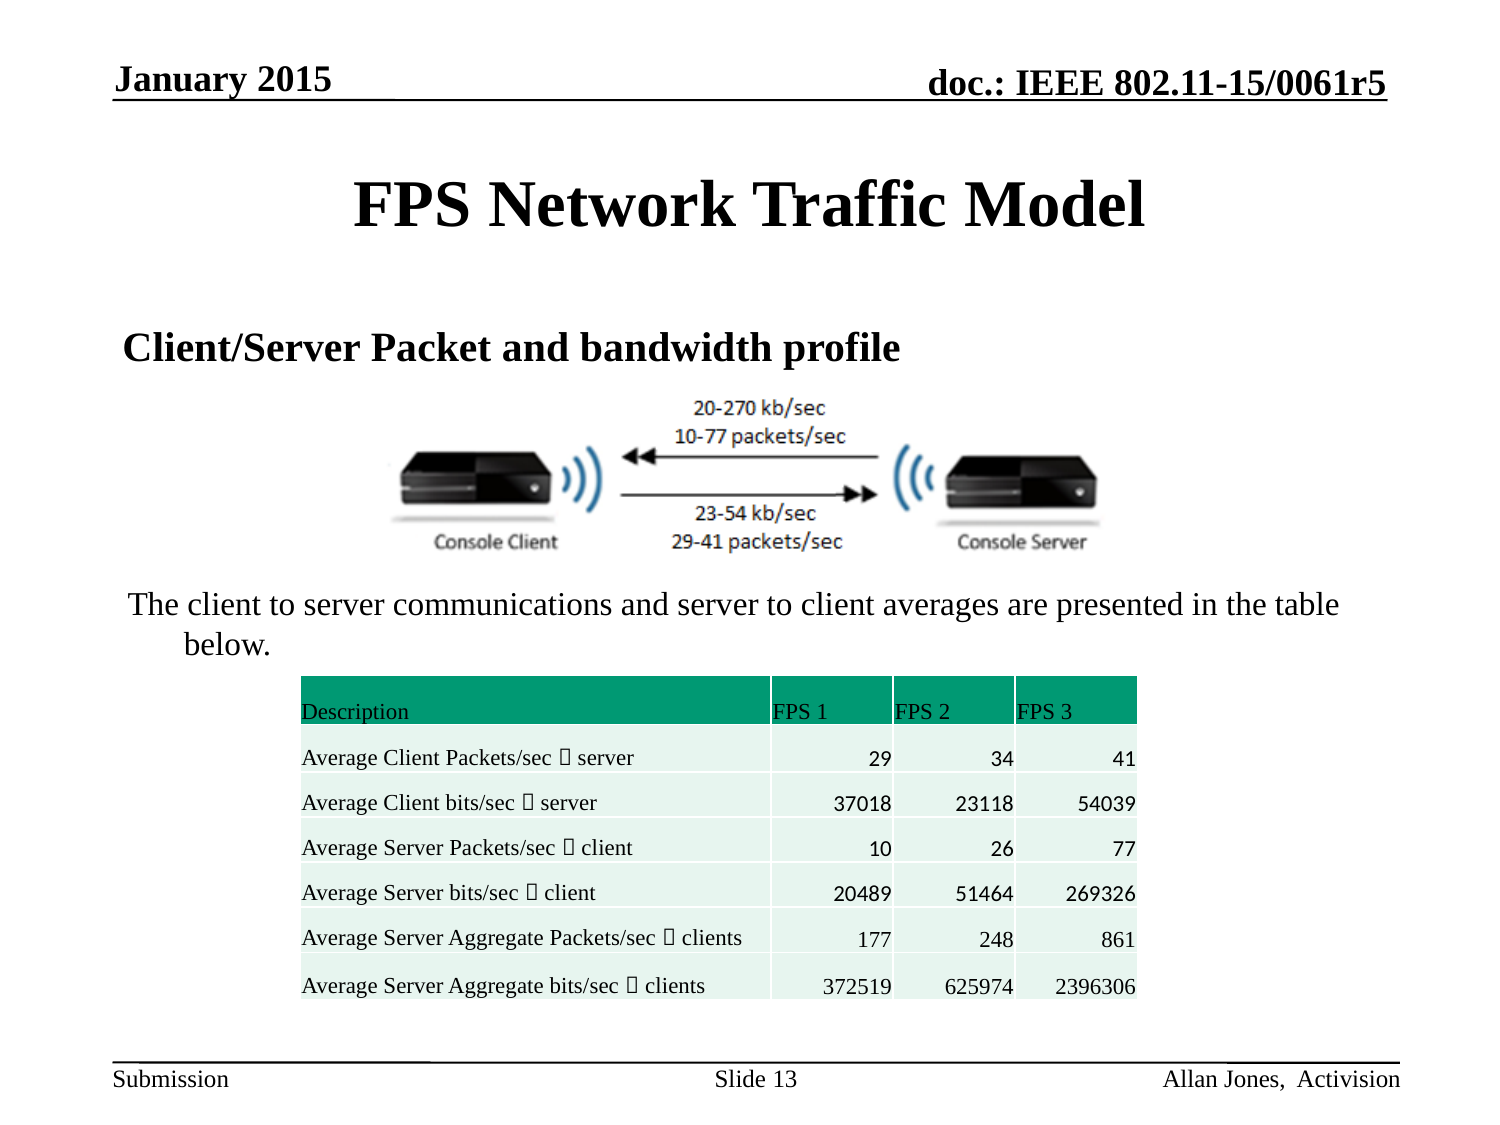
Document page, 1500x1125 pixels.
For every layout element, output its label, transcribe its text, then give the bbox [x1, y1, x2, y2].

table_cell 861 [1016, 908, 1137, 952]
table_header Description [301, 676, 770, 724]
table_cell Average Client Packets/sec  server [301, 725, 770, 771]
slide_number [114, 54, 423, 100]
table_header FPS 2 [894, 676, 1014, 724]
table_cell 51464 [894, 863, 1014, 906]
table_cell 77 [1016, 818, 1137, 861]
footer Allan Jones, Activision [878, 1061, 1402, 1093]
table_header FPS 1 [772, 676, 892, 724]
table_cell 34 [894, 725, 1014, 771]
table_cell 29 [772, 725, 892, 771]
table_cell 248 [894, 908, 1014, 952]
table_cell 2396306 [1016, 953, 1137, 999]
table_cell 177 [772, 908, 892, 952]
table_cell Average Server Aggregate bits/sec  clients [301, 953, 770, 999]
table_cell Average Client bits/sec  server [301, 773, 770, 816]
table_cell 20489 [772, 863, 892, 906]
table_cell Average Server bits/sec  client [301, 863, 770, 906]
table_cell Average Server Packets/sec  client [301, 818, 770, 861]
title FPS Network Traffic Model [112, 112, 1388, 288]
table_cell 269326 [1016, 863, 1137, 906]
table_cell 10 [772, 818, 892, 861]
table_cell 37018 [772, 773, 892, 816]
table_cell 26 [894, 818, 1014, 861]
table_cell 372519 [772, 953, 892, 999]
table_cell 23118 [894, 773, 1014, 816]
text_box The client to server communications and server to client averages are presented in the table below. [112, 574, 1388, 1038]
table_header FPS 3 [1016, 676, 1137, 724]
table_cell Average Server Aggregate Packets/sec  clients [301, 908, 770, 952]
table_cell 625974 [894, 953, 1014, 999]
slide_number Slide 13 [712, 1061, 800, 1123]
picture [371, 387, 1129, 563]
table_cell 41 [1016, 725, 1137, 771]
table_cell 54039 [1016, 773, 1137, 816]
list Client/Server Packet and bandwidth profile [107, 312, 1383, 388]
